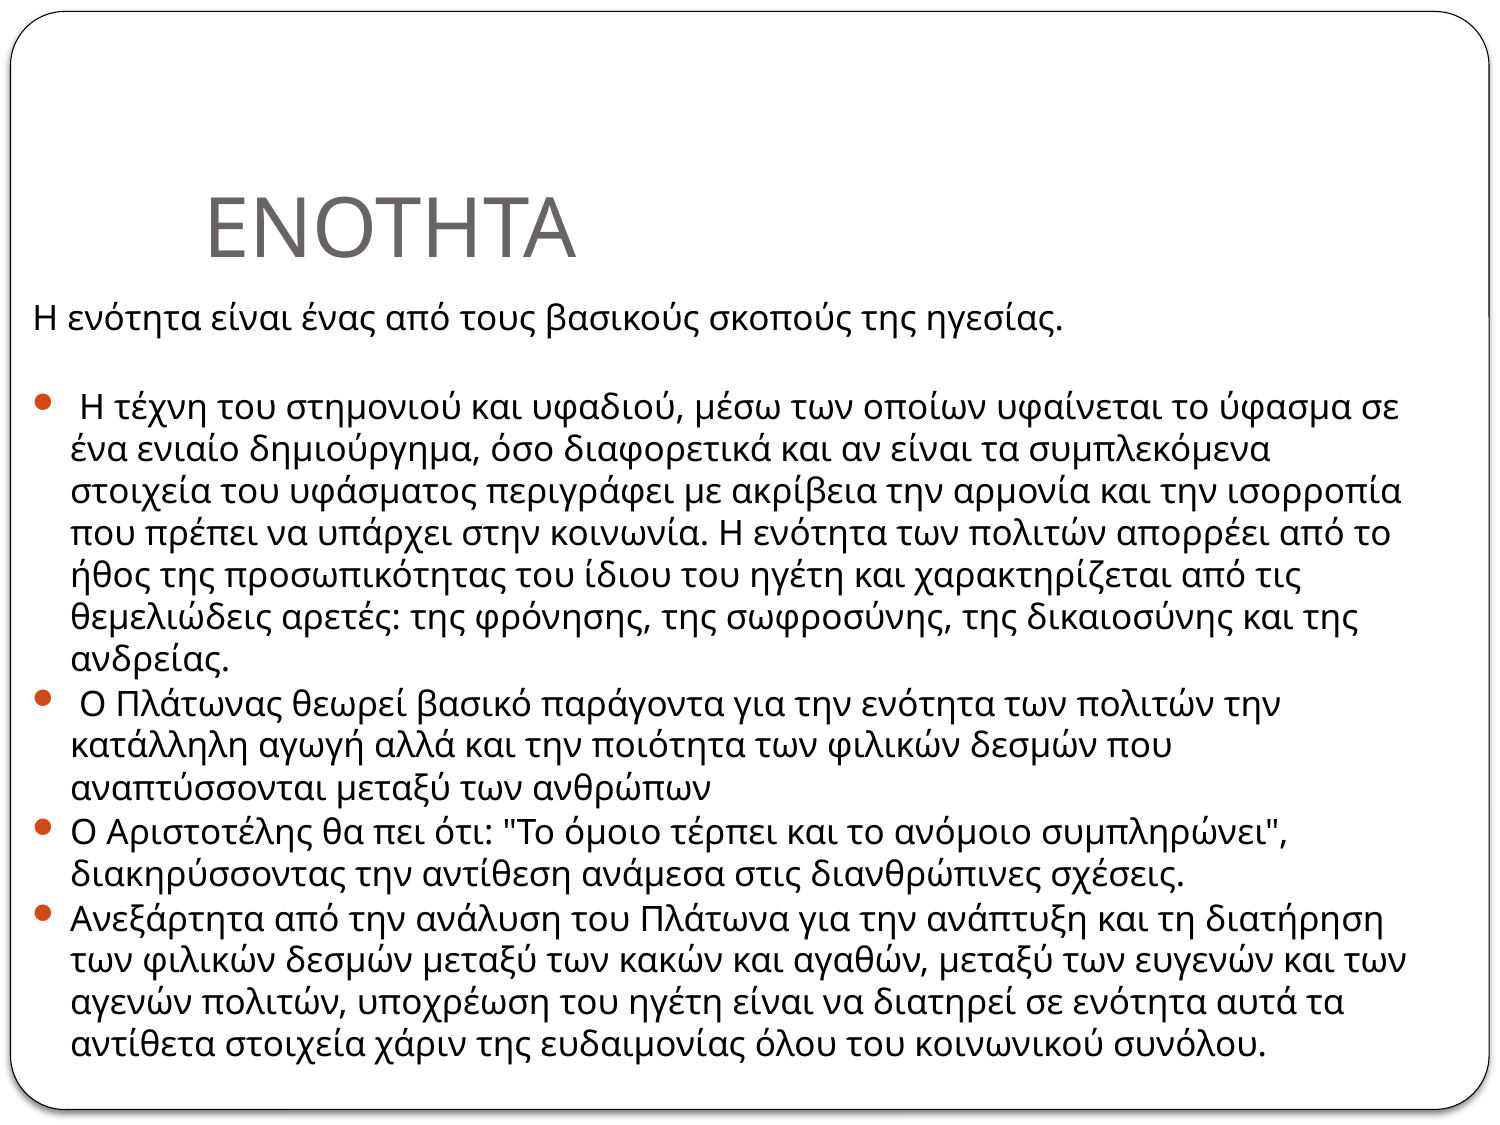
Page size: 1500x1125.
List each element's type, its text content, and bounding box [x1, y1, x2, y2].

list Η ενότητα είναι ένας από τους βασικούς σκοπούς της ηγεσίας. Η τέχνη του στημονιού και υφαδιού, μέσω των οποίων υφαίνεται το ύφασμα σε ένα ενιαίο δημιούργημα, όσο διαφορετικά και αν είναι τα συμπλεκόμενα στοιχεία του υφάσματος περιγράφει με ακρίβεια την αρμονία και την ισορροπία που πρέπει να υπάρχει στην κοινωνία. Η ενότητα των πολιτών απορρέει από το ήθος της προσωπικότητας του ίδιου του ηγέτη και χαρακτηρίζεται από τις θεμελιώδεις αρετές: της φρόνησης, της σωφροσύνης, της δικαιοσύνης και της ανδρείας. Ο Πλάτωνας θεωρεί βασικό παράγοντα για την ενότητα των πολιτών την κατάλληλη αγωγή αλλά και την ποιότητα των φιλικών δεσμών που αναπτύσσονται μεταξύ των ανθρώπων O Αριστοτέλης θα πει ότι: "Το όμοιο τέρπει και το ανόμοιο συμπληρώνει", διακηρύσσοντας την αντίθεση ανάμεσα στις διανθρώπινες σχέσεις. Ανεξάρτητα από την ανάλυση του Πλάτωνα για την ανάπτυξη και τη διατήρηση των φιλικών δεσμών μεταξύ των κακών και αγαθών, μεταξύ των ευγενών και των αγενών πολιτών, υποχρέωση του ηγέτη είναι να διατηρεί σε ενότητα αυτά τα αντίθετα στοιχεία χάριν της ευδαιμονίας όλου του κοινωνικού συνόλου. [17, 243, 1424, 1125]
title ΕΝΟΤΗΤΑ [188, 101, 1468, 289]
